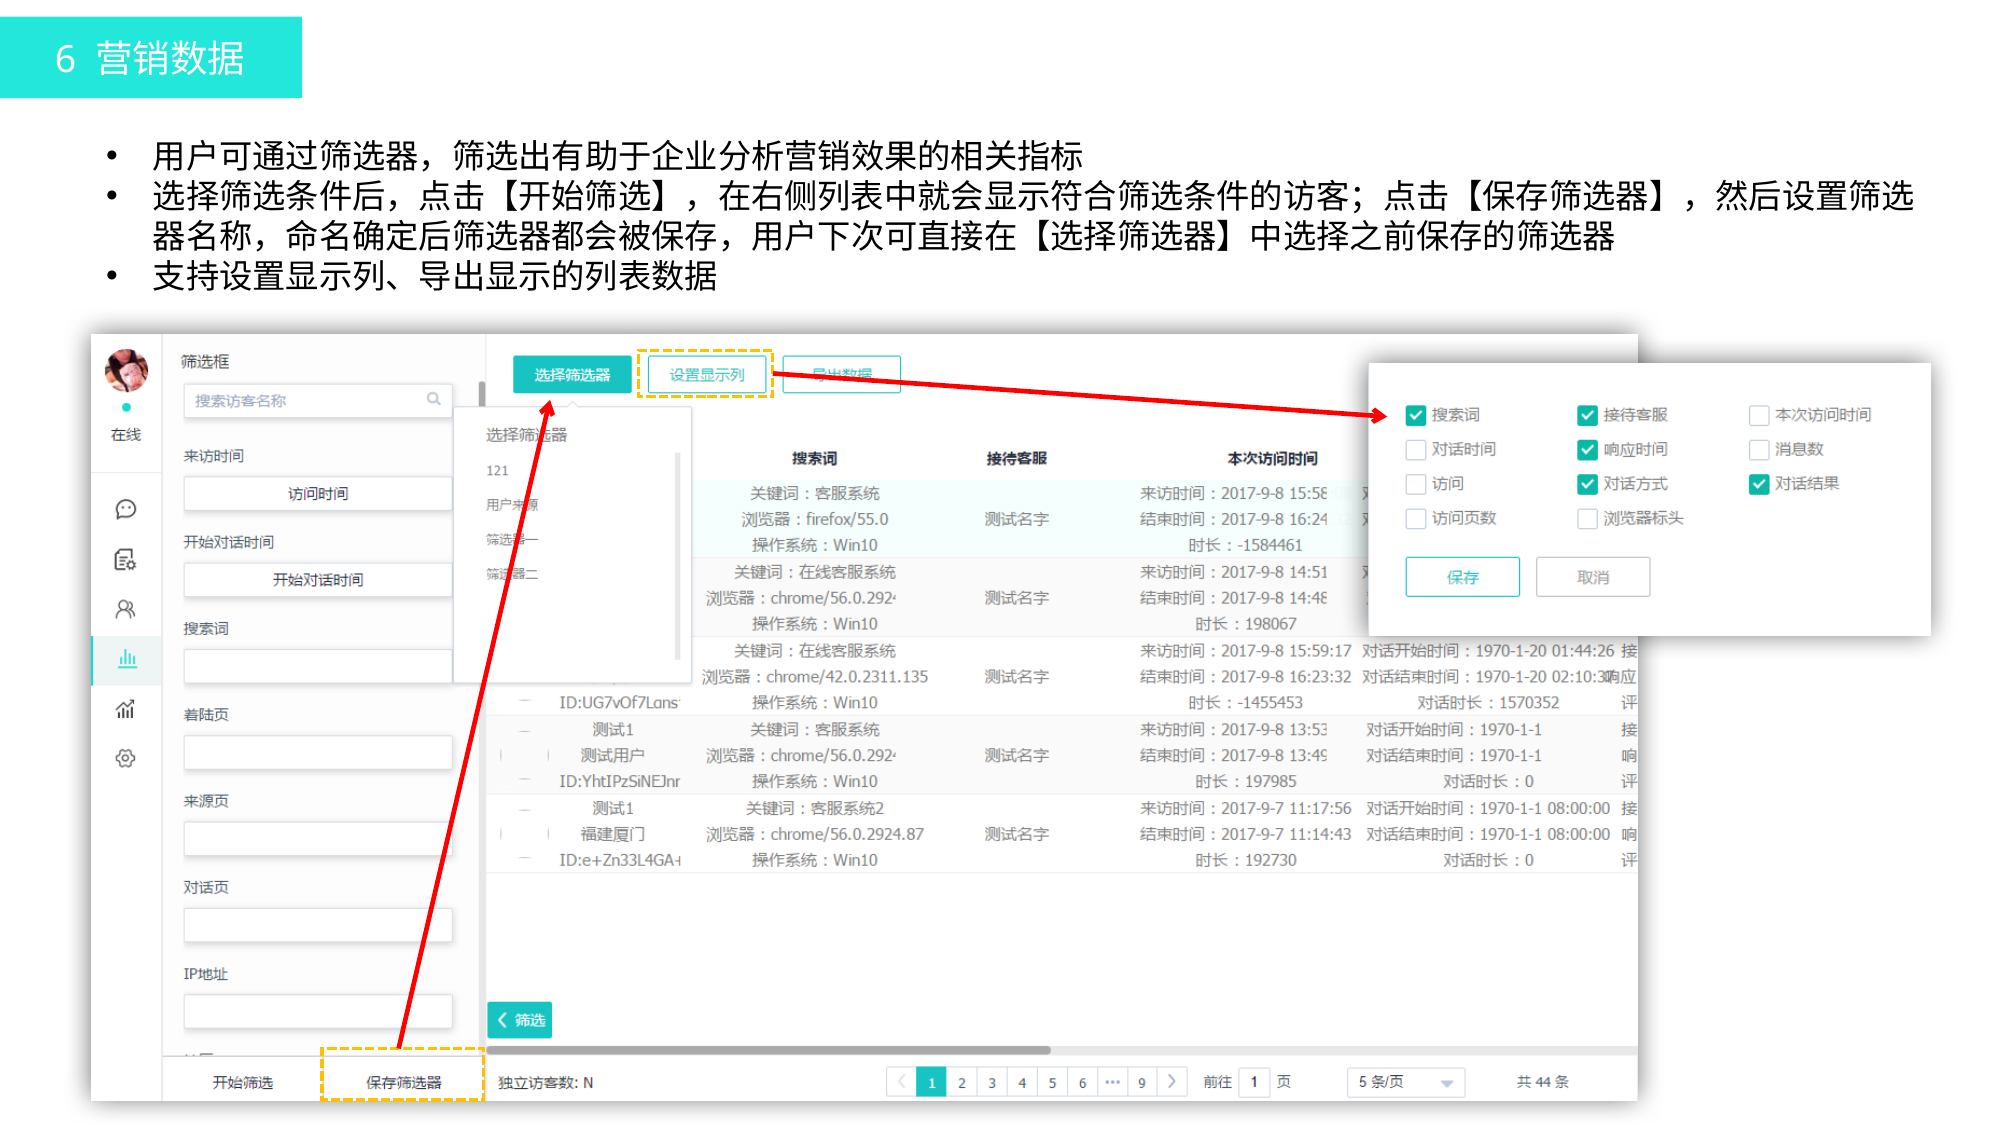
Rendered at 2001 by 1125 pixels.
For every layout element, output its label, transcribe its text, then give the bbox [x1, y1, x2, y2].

text_box 6 营销数据 [0, 16, 303, 99]
picture [91, 334, 1931, 1101]
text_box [772, 373, 1388, 417]
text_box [398, 399, 550, 1049]
text_box 用户可通过筛选器，筛选出有助于企业分析营销效果的相关指标 选择筛选条件后，点击【开始筛选】，在右侧列表中就会显示符合筛选条件的访客；点击【保存筛选器】，然后设置筛选器名称，命名确定后筛选器都会被保存，用户下次可直接在【选择筛选器】中选择之前保存的筛选器 支持设置显示列、导出显示的列表数据 [91, 87, 1931, 303]
